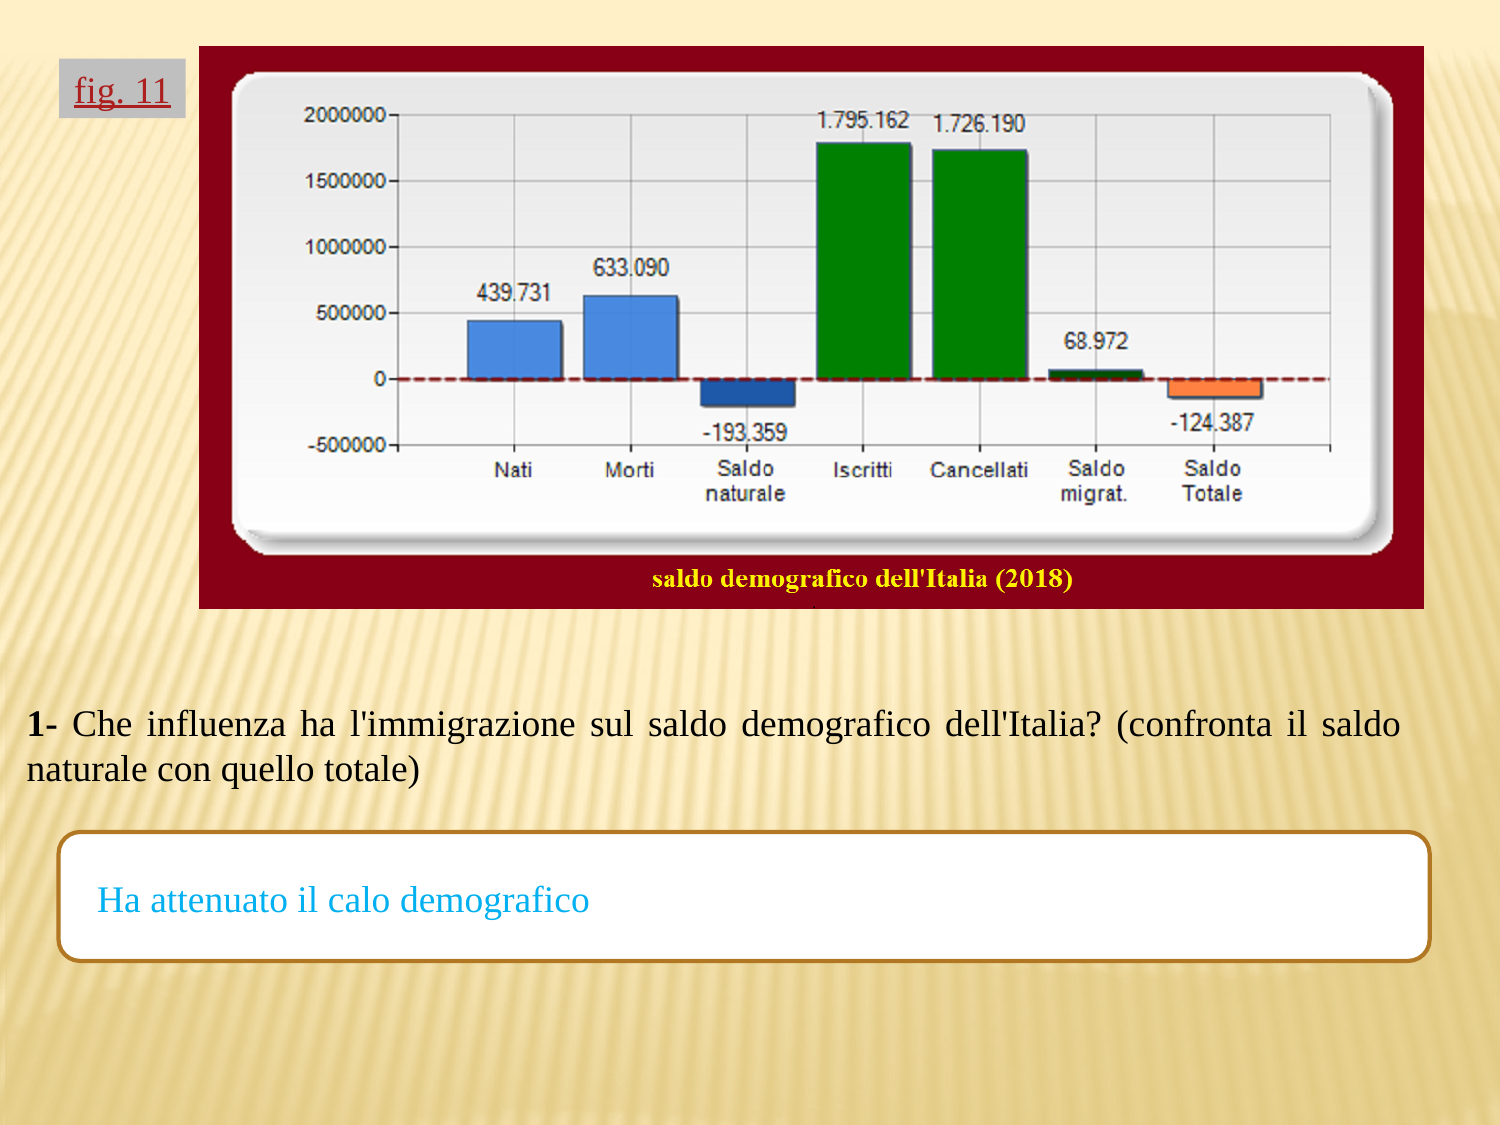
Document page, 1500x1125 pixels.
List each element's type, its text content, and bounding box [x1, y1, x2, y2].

picture [198, 46, 1424, 609]
text_box 1- Che influenza ha l'immigrazione sul saldo demografico dell'Italia? (confronta il saldo naturale con quello totale) [11, 691, 1418, 797]
text_box fig. 11 [59, 58, 186, 119]
text_box Ha attenuato il calo demografico [82, 867, 1454, 928]
text_box [56, 829, 1432, 964]
